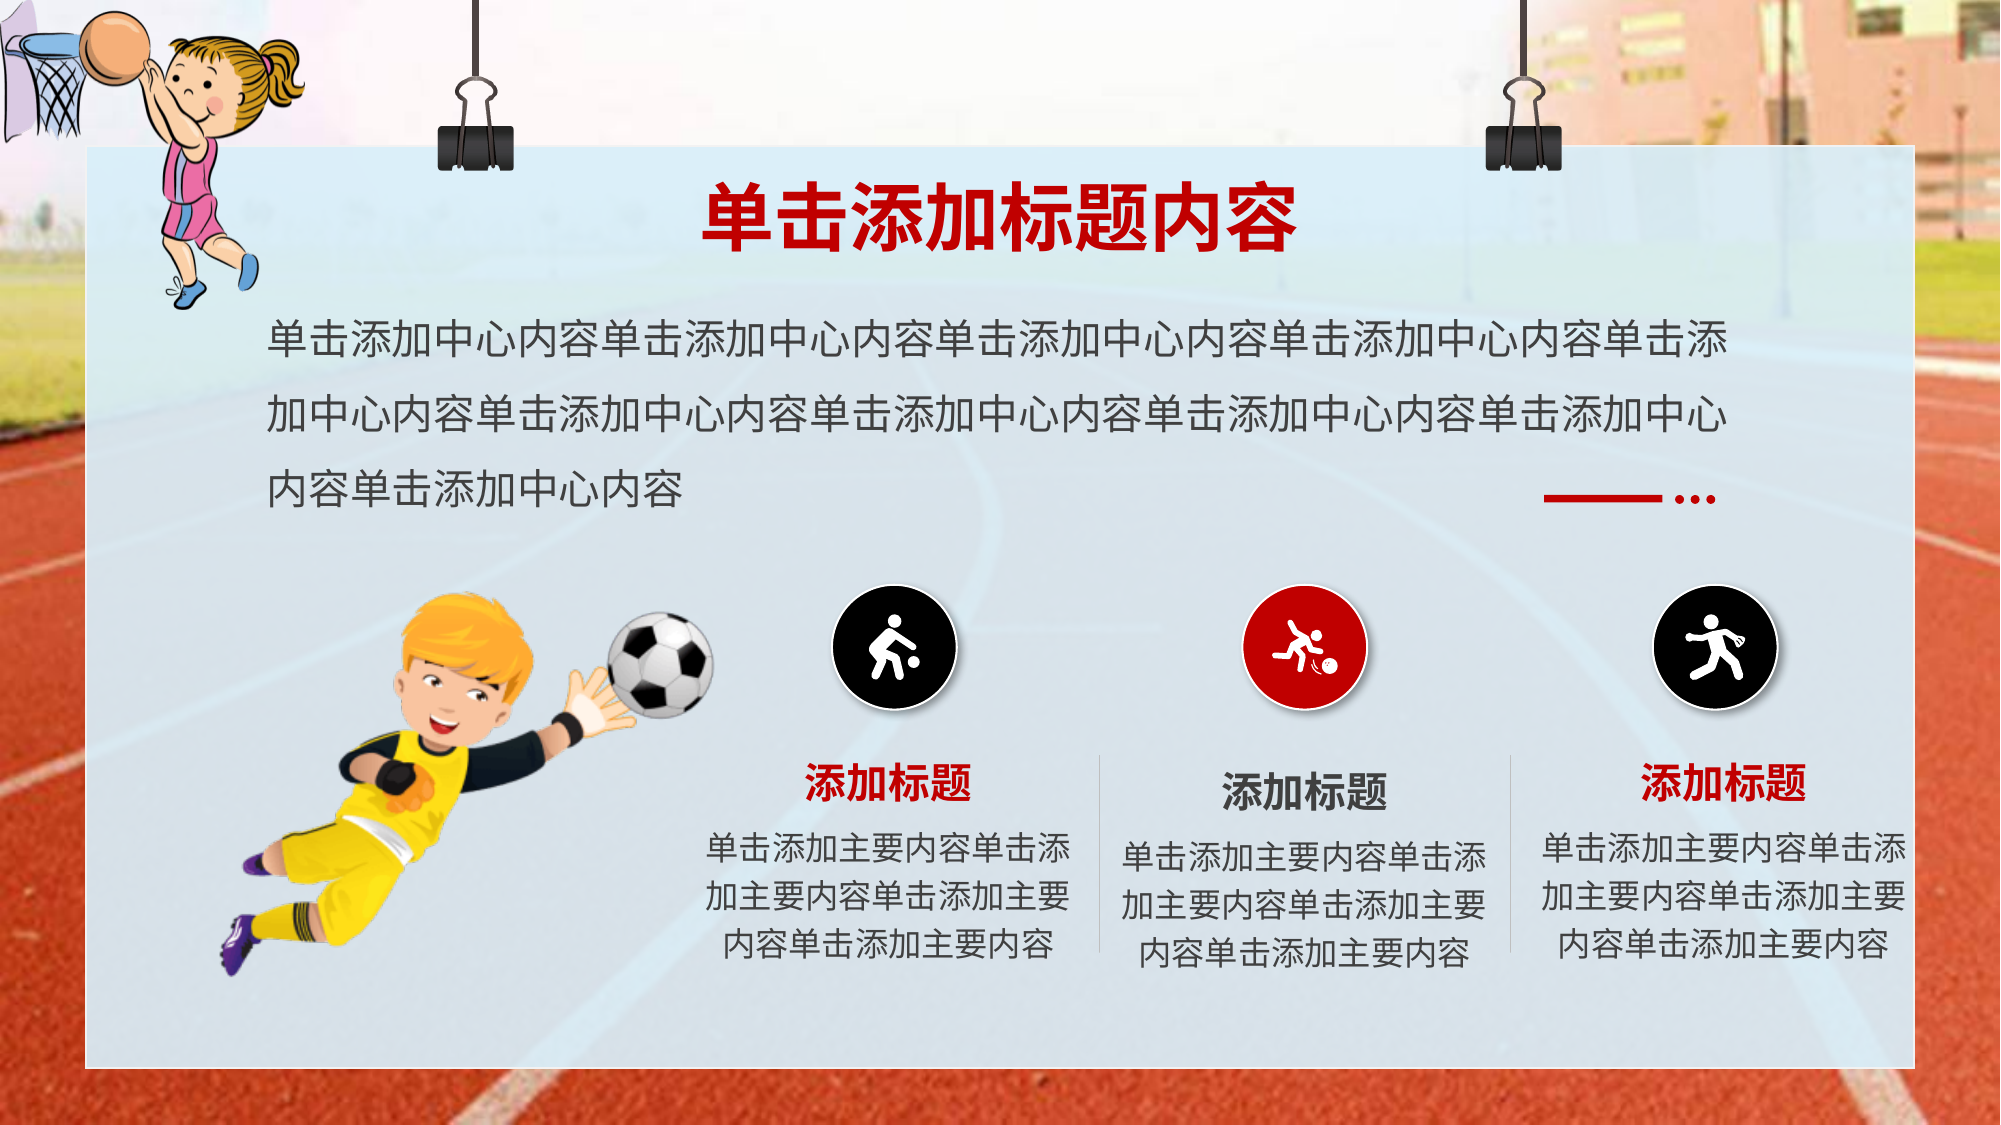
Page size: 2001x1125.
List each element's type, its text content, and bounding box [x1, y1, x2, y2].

text_box 添加标题 单击添加主要内容单击添加主要内容单击添加主要内容单击添加主要内容 [1510, 739, 1939, 971]
text_box 单击添加中心内容单击添加中心内容单击添加中心内容单击添加中心内容单击添加中心内容单击添加中心内容单击添加中心内容单击添加中心内容单击添加中心内容单击添加中心内容 [251, 280, 1749, 520]
text_box 单击添加标题内容 [685, 163, 1315, 269]
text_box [1544, 494, 1716, 504]
text_box 添加标题 单击添加主要内容单击添加主要内容单击添加主要内容单击添加主要内容 [754, 739, 1103, 971]
picture [0, 0, 2000, 1125]
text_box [1652, 584, 1778, 710]
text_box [1242, 584, 1368, 710]
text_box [831, 584, 957, 710]
text_box 添加标题 单击添加主要内容单击添加主要内容单击添加主要内容单击添加主要内容 [1090, 748, 1519, 980]
